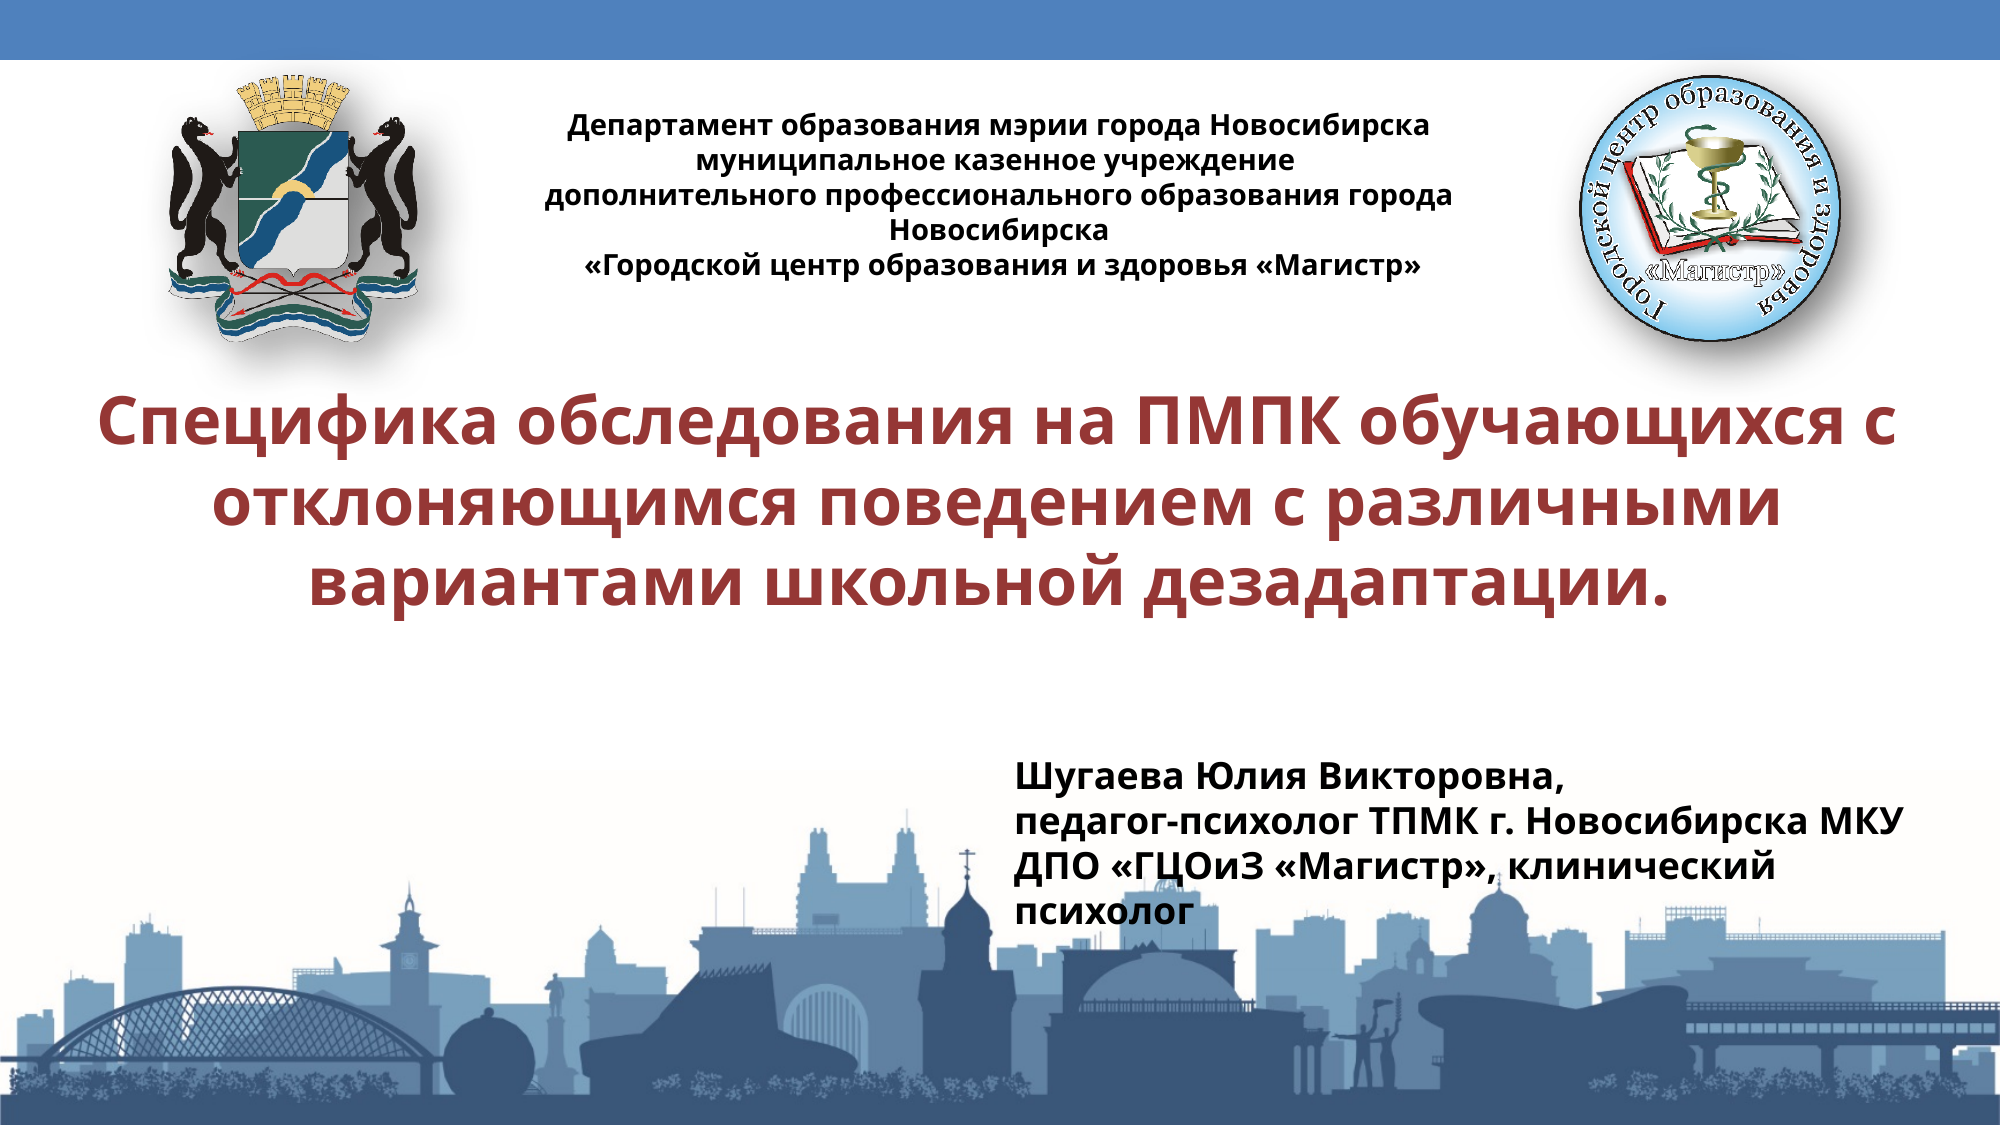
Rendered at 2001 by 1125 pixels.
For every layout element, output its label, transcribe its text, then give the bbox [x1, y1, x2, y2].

text_box Шугаева Юлия Викторовна, педагог-психолог ТПМК г. Новосибирска МКУ ДПО «ГЦОиЗ «Магистр», клинический психолог [999, 745, 1967, 985]
text_box Специфика обследования на ПМПК обучающихся с отклоняющимся поведением с различными вариантами школьной дезадаптации. [75, 371, 1920, 626]
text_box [168, 75, 1841, 342]
picture [0, 770, 2000, 1125]
